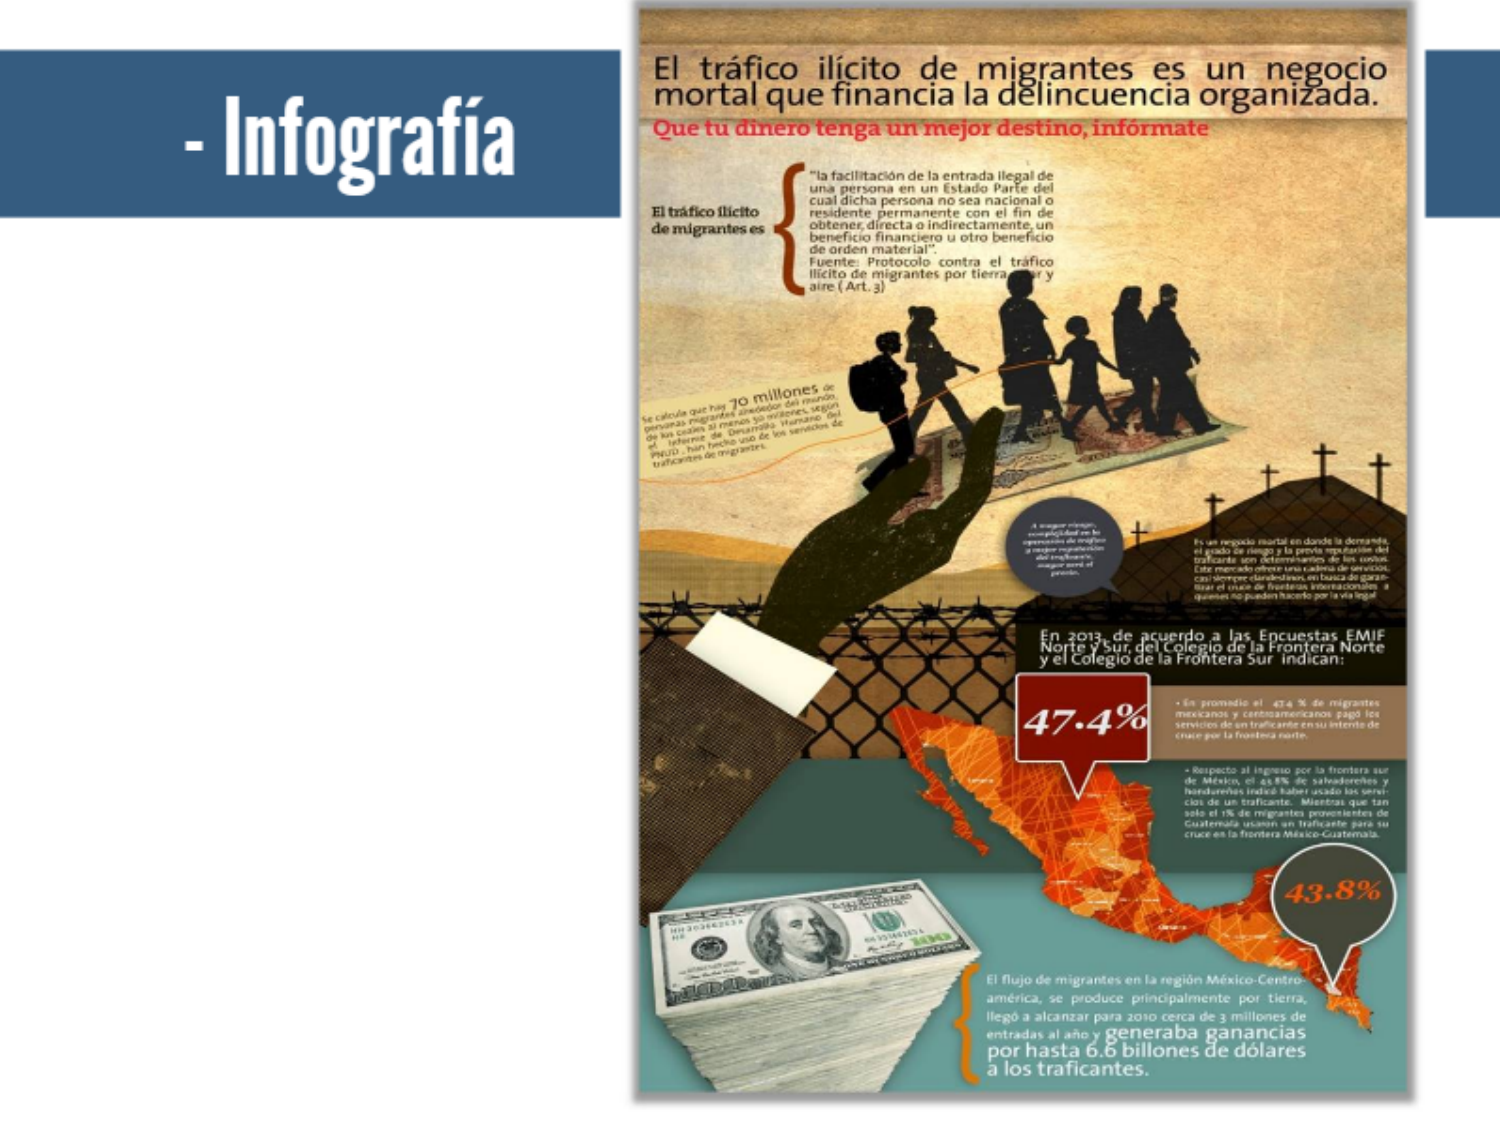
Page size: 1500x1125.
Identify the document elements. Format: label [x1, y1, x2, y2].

list [0, 0, 1500, 1125]
